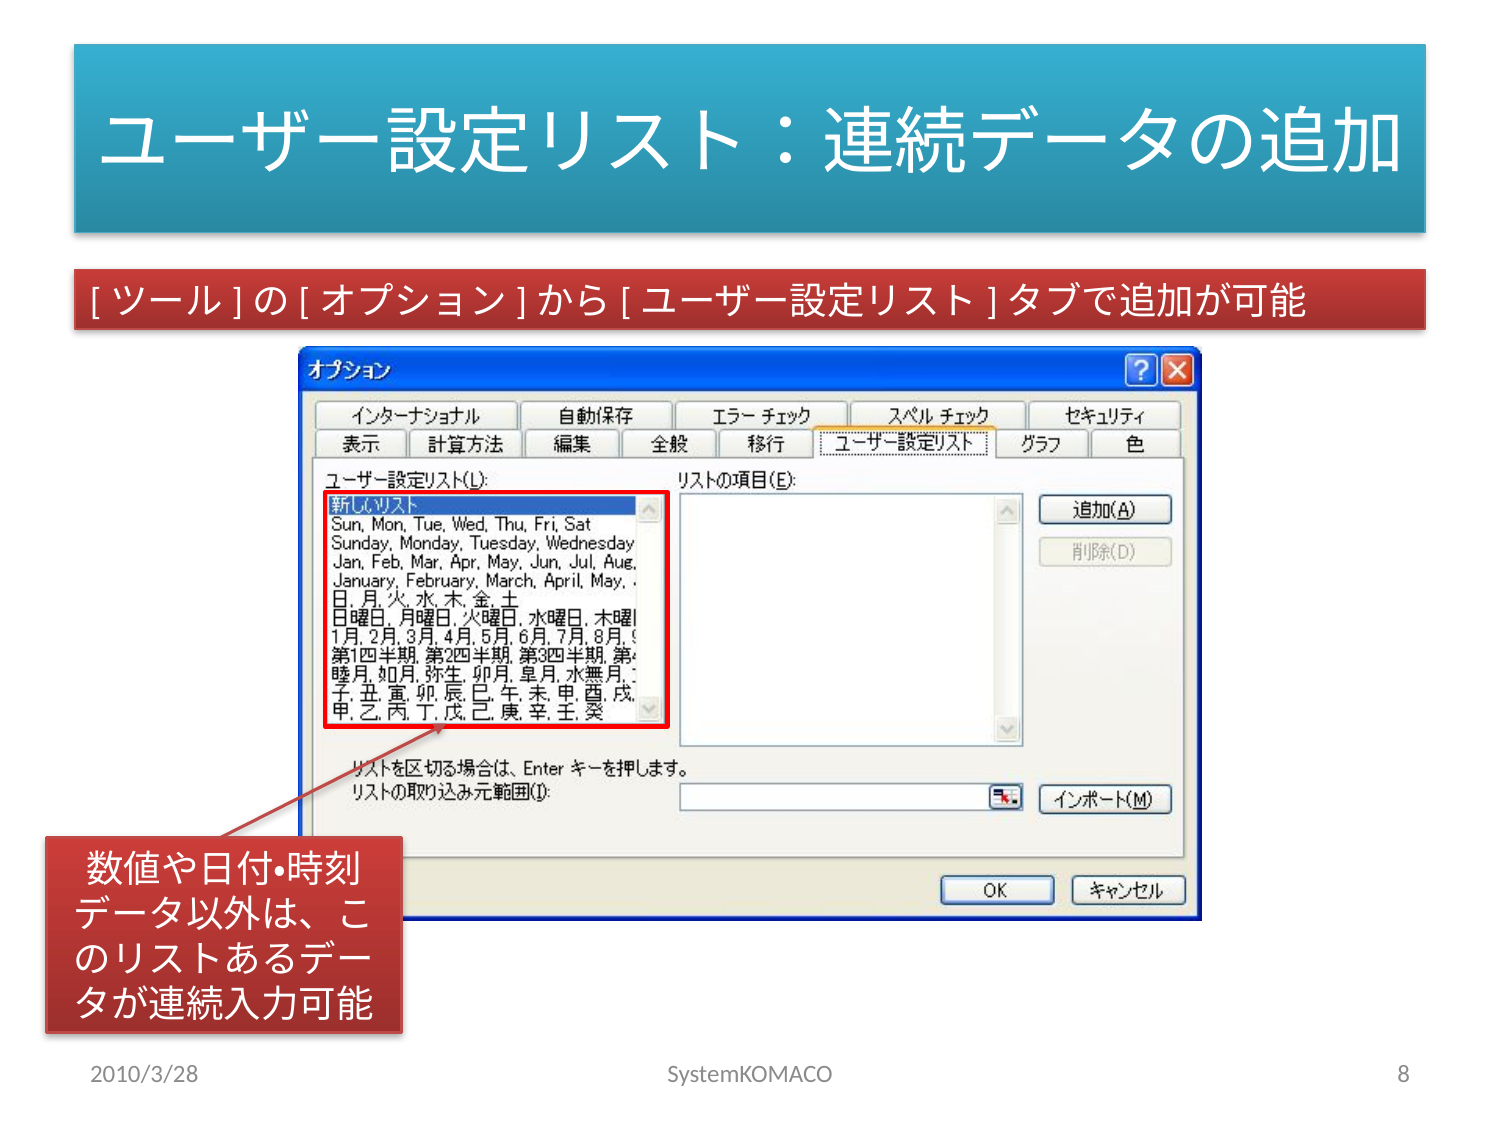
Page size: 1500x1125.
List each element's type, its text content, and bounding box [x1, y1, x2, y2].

title ユーザー設定リスト：連続データの追加 [74, 44, 1426, 233]
footer SystemKOMACO [512, 1042, 988, 1103]
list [298, 346, 1202, 921]
text_box 数値や日付・時刻データ以外は、このリストあるデータが連続入力可能 [46, 800, 402, 1033]
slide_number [75, 1042, 425, 1103]
text_box [ツール]の[オプション]から[ユーザー設定リスト]タブで追加が可能 [74, 269, 1426, 330]
slide_number 8 [1074, 1042, 1425, 1103]
